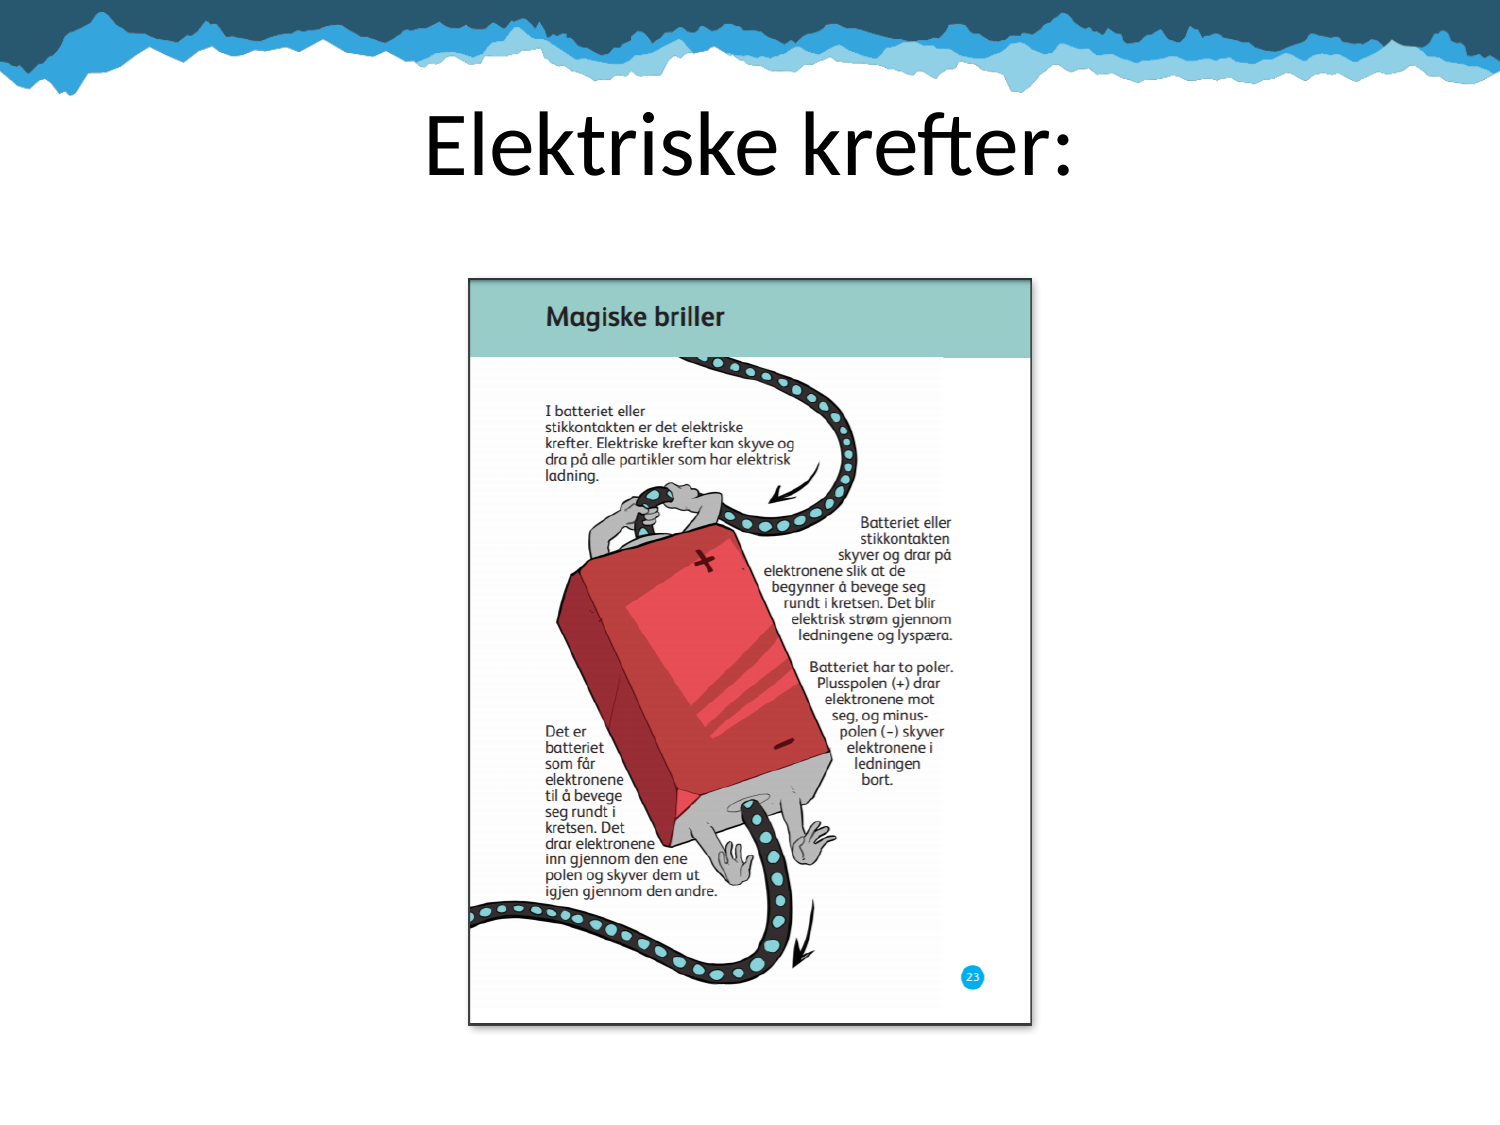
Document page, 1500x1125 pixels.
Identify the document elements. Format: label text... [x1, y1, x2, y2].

picture [0, 0, 1500, 214]
title Elektriske krefter: [75, 45, 1425, 233]
picture [468, 278, 1032, 1026]
